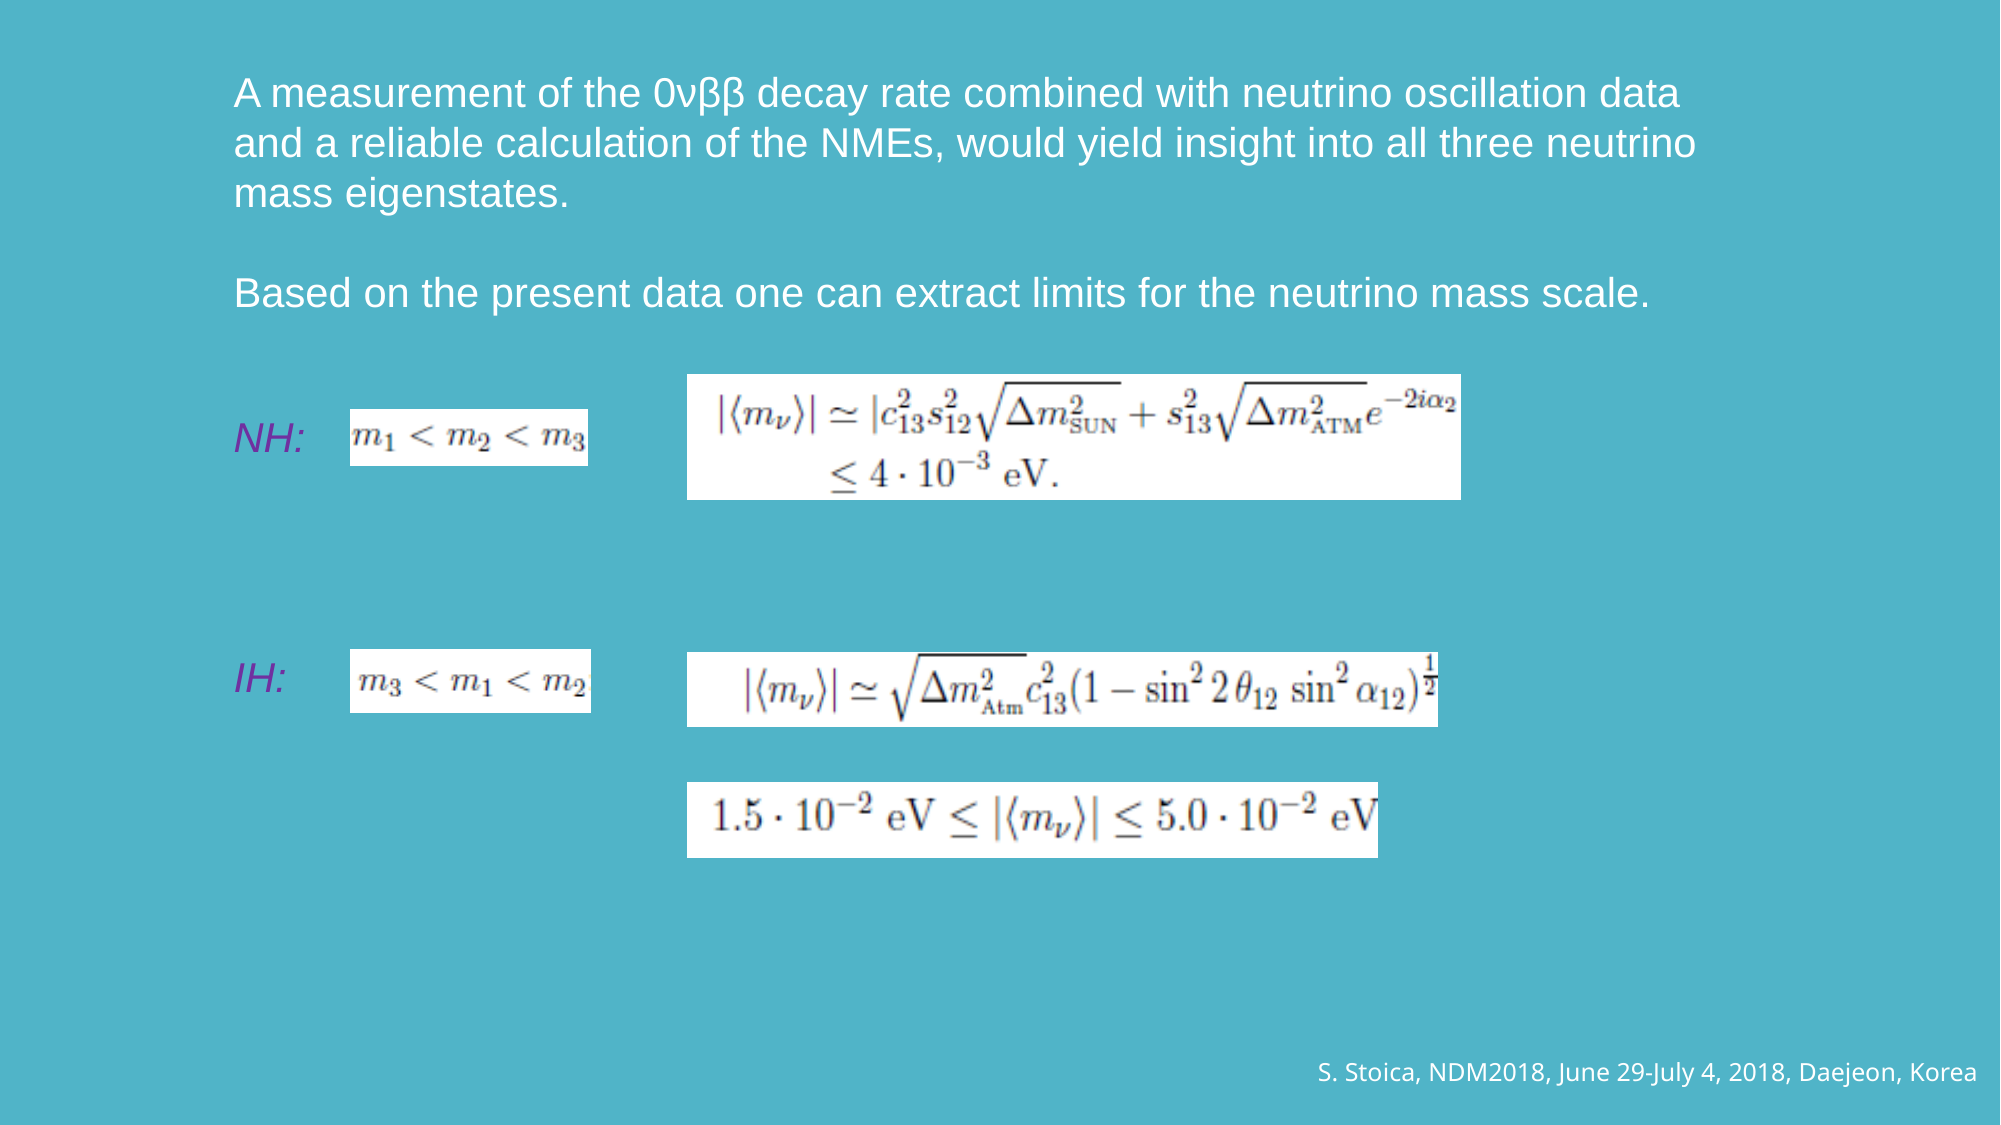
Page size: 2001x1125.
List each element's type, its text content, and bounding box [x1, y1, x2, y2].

picture [349, 409, 588, 466]
text_box S. Stoica, NDM2018, June 29-July 4, 2018, Daejeon, Korea [1303, 1036, 2000, 1097]
picture [349, 649, 591, 713]
picture [687, 374, 1461, 501]
text_box A measurement of the 0νββ decay rate combined with neutrino oscillation data and a reliable calculation of the NMEs, would yield insight into all three neutrino mass eigenstates. Based on the present data one can extract limits for the neutrino mass scale. NH: IH: [218, 58, 1719, 979]
picture [687, 651, 1438, 728]
picture [687, 781, 1378, 858]
